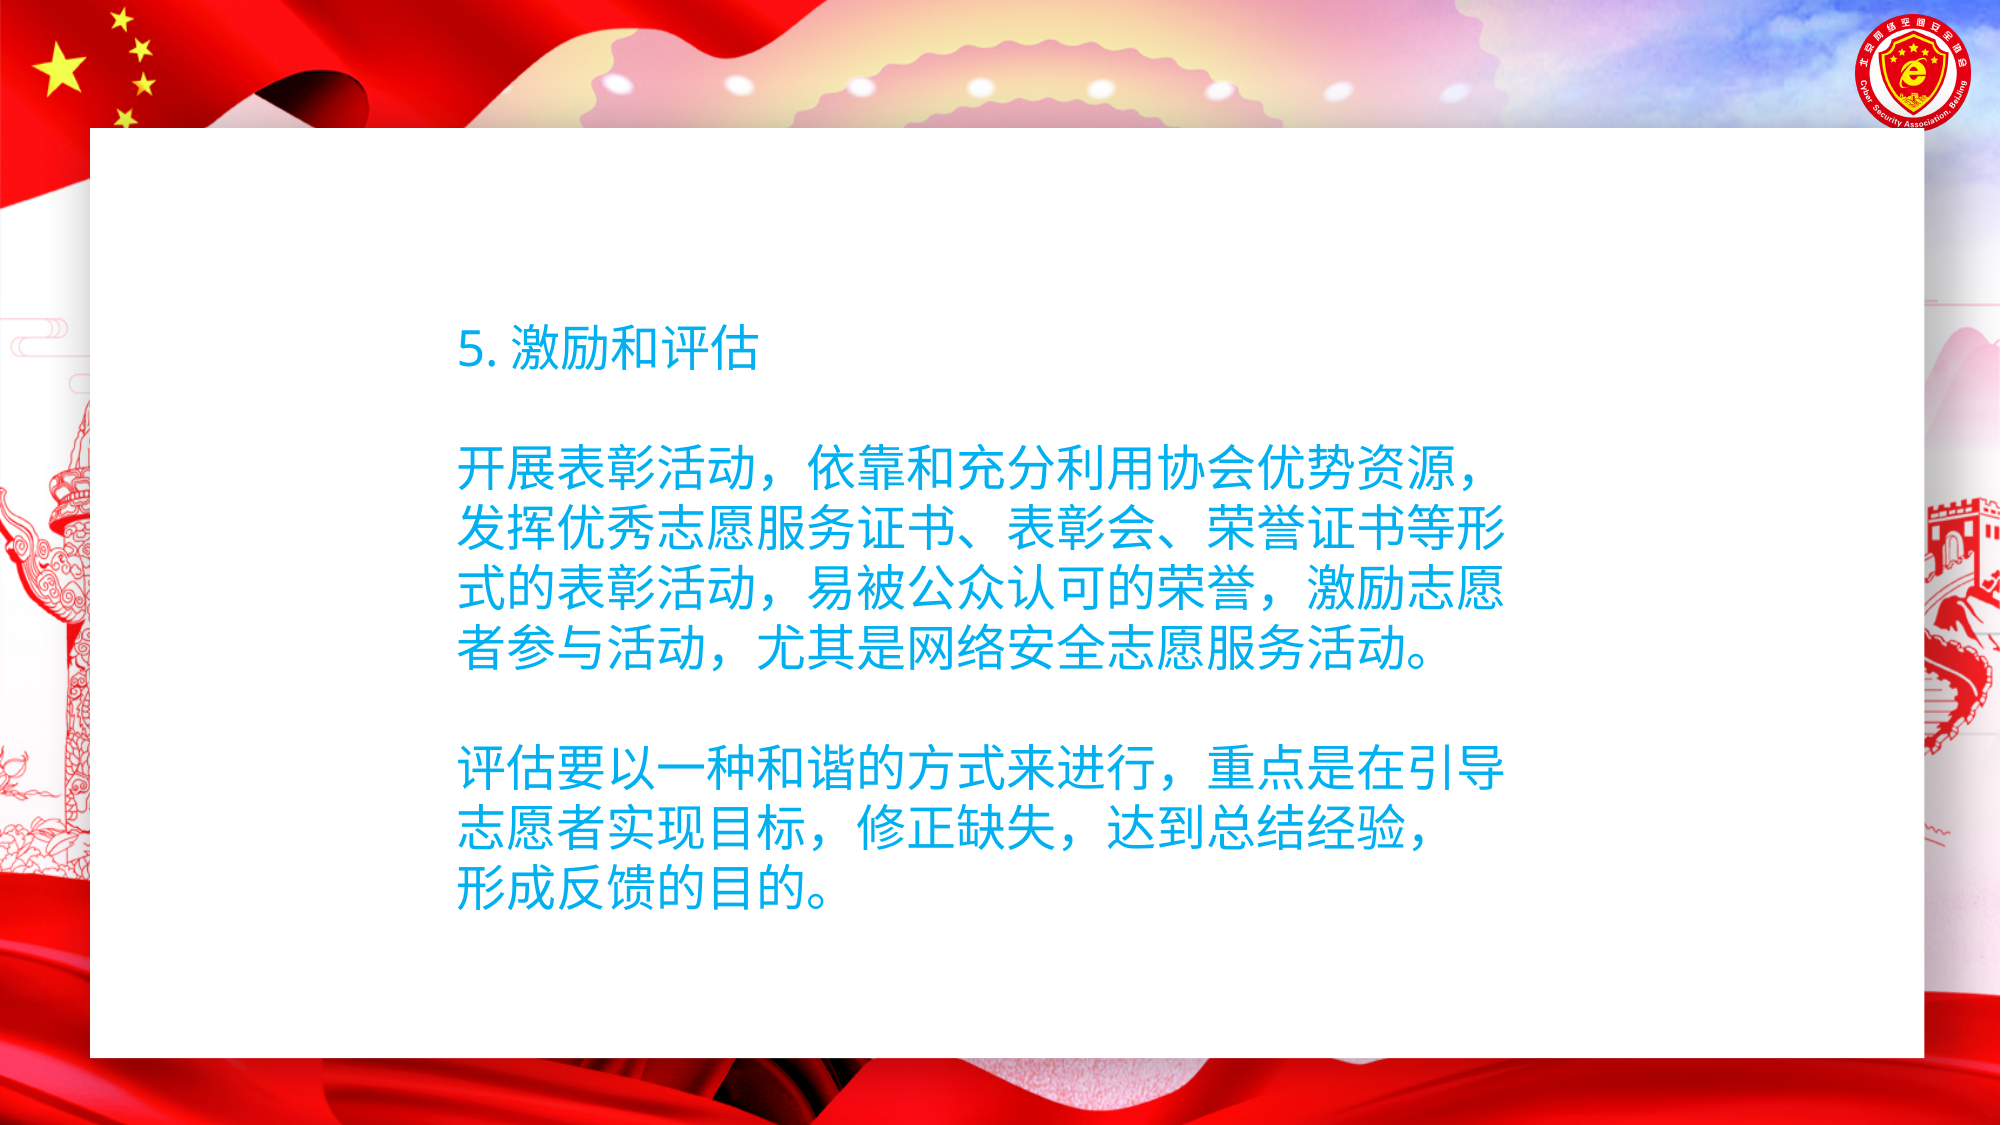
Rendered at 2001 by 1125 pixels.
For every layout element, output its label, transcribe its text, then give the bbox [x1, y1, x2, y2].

text_box 5.激励和评估 开展表彰活动，依靠和充分利用协会优势资源，发挥优秀志愿服务证书、表彰会、荣誉证书等形式的表彰活动，易被公众认可的荣誉，激励志愿者参与活动，尤其是网络安全志愿服务活动。 评估要以一种和谐的方式来进行，重点是在引导志愿者实现目标，修正缺失，达到总结经验， 形成反馈的目的。 [441, 308, 1558, 930]
text_box [89, 127, 1925, 1059]
picture [0, 0, 2000, 1125]
